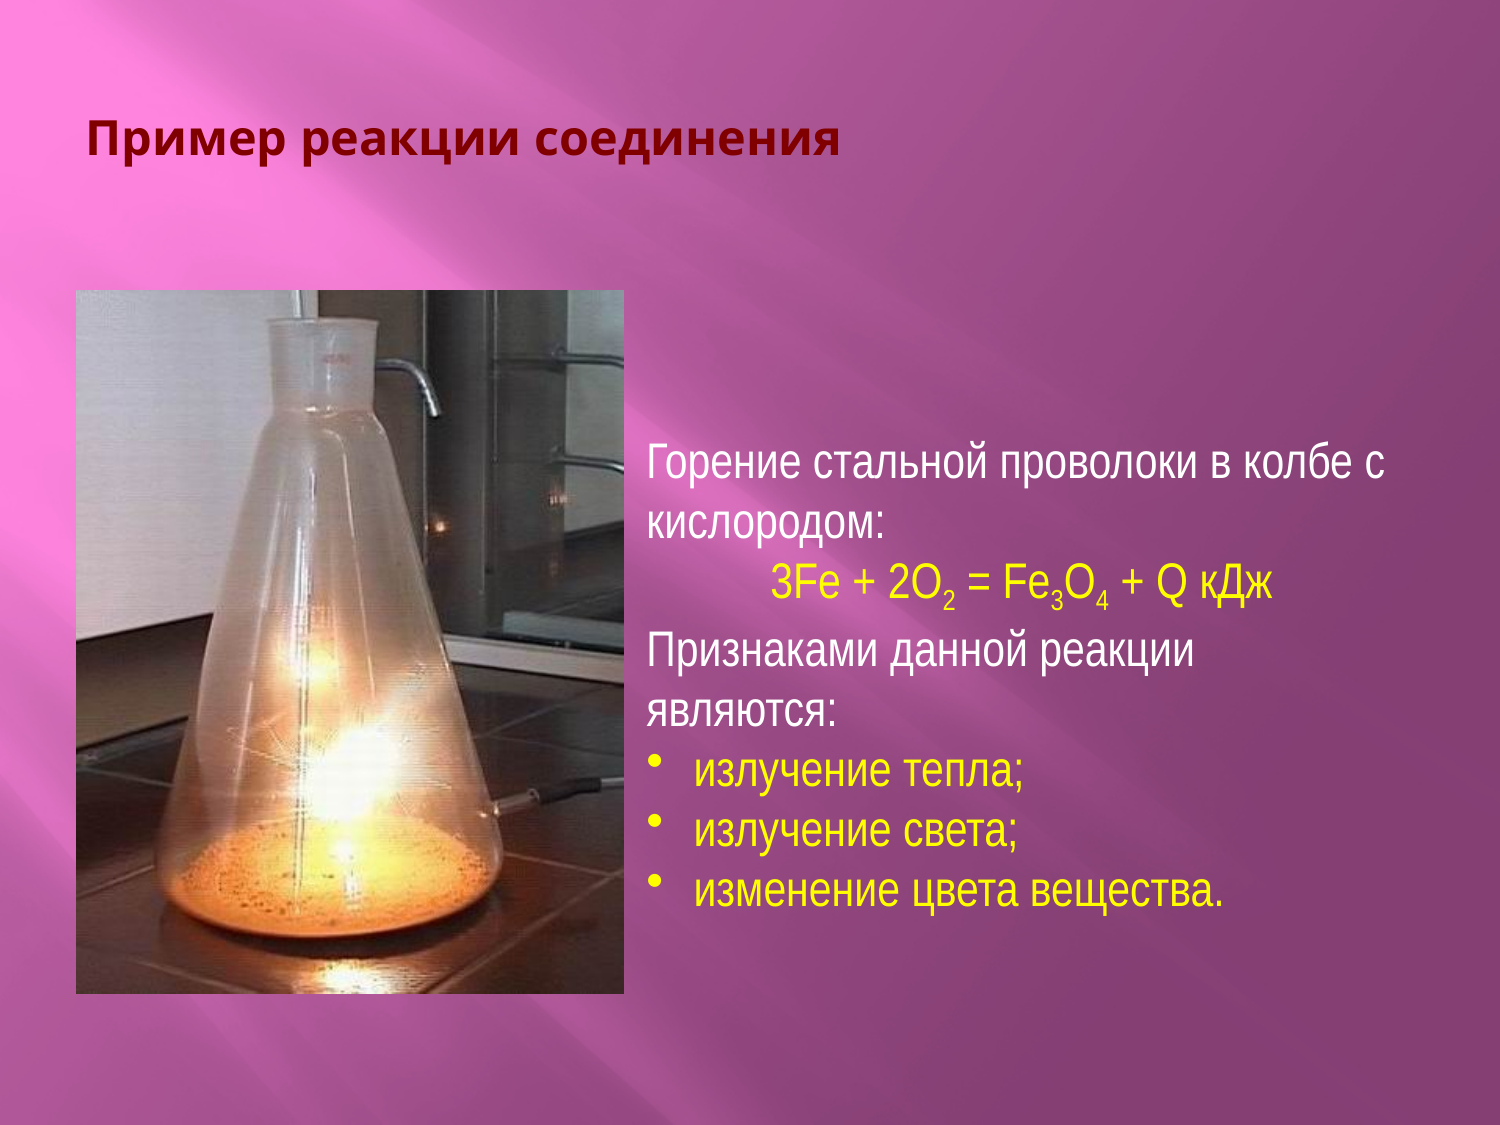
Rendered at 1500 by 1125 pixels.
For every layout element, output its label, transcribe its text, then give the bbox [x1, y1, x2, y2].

text_box Горение стальной проволоки в колбе с кислородом: 3Fe + 2O2 = Fe3O4 + Q кДж Признаками данной реакции являются: излучение тепла; излучение света; изменение цвета вещества. [667, 420, 1412, 924]
title Пример реакции соединения [29, 82, 916, 176]
picture [76, 290, 624, 995]
